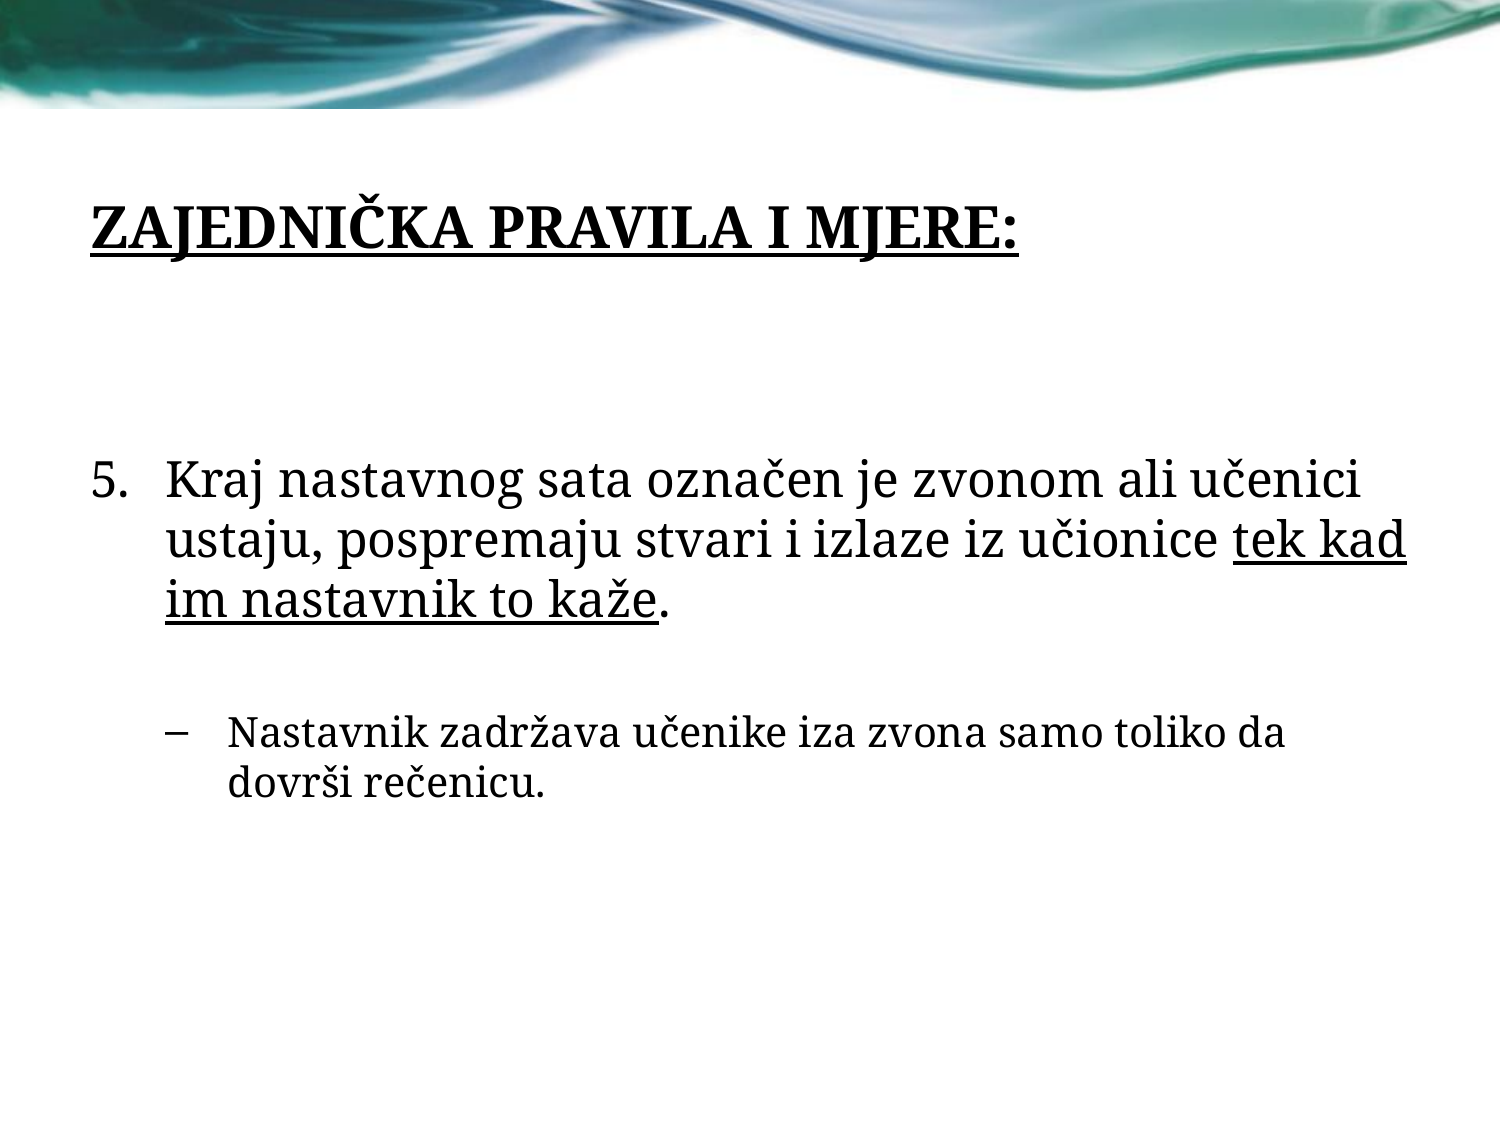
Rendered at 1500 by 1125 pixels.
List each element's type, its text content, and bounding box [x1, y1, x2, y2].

picture [0, 0, 1500, 109]
list 5. Kraj nastavnog sata označen je zvonom ali učenici ustaju, pospremaju stvari i izlaze iz učionice tek kad im nastavnik to kaže. Nastavnik zadržava učenike iza zvona samo toliko da dovrši rečenicu. [74, 299, 1426, 1006]
title ZAJEDNIČKA PRAVILA I MJERE: [74, 149, 1426, 299]
